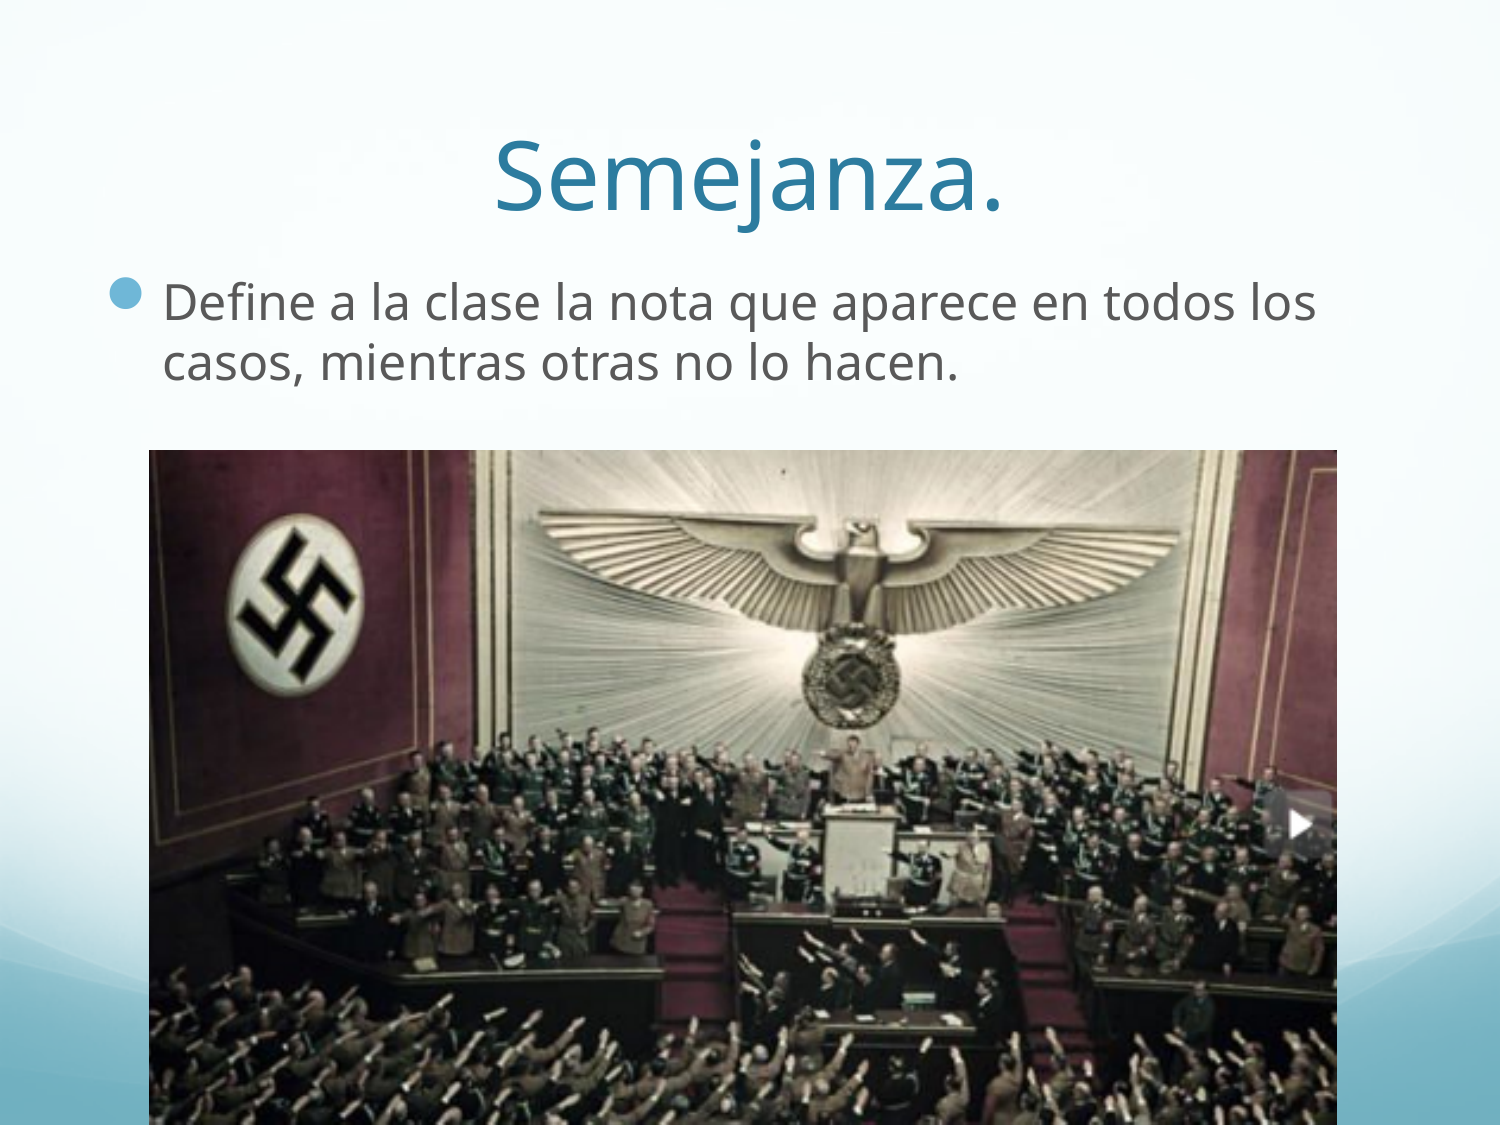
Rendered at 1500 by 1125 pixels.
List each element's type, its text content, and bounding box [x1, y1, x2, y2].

picture [149, 450, 1338, 1125]
list Define a la clase la nota que aparece en todos los casos, mientras otras no lo hacen. [90, 262, 1410, 975]
title Semejanza. [90, 17, 1410, 237]
